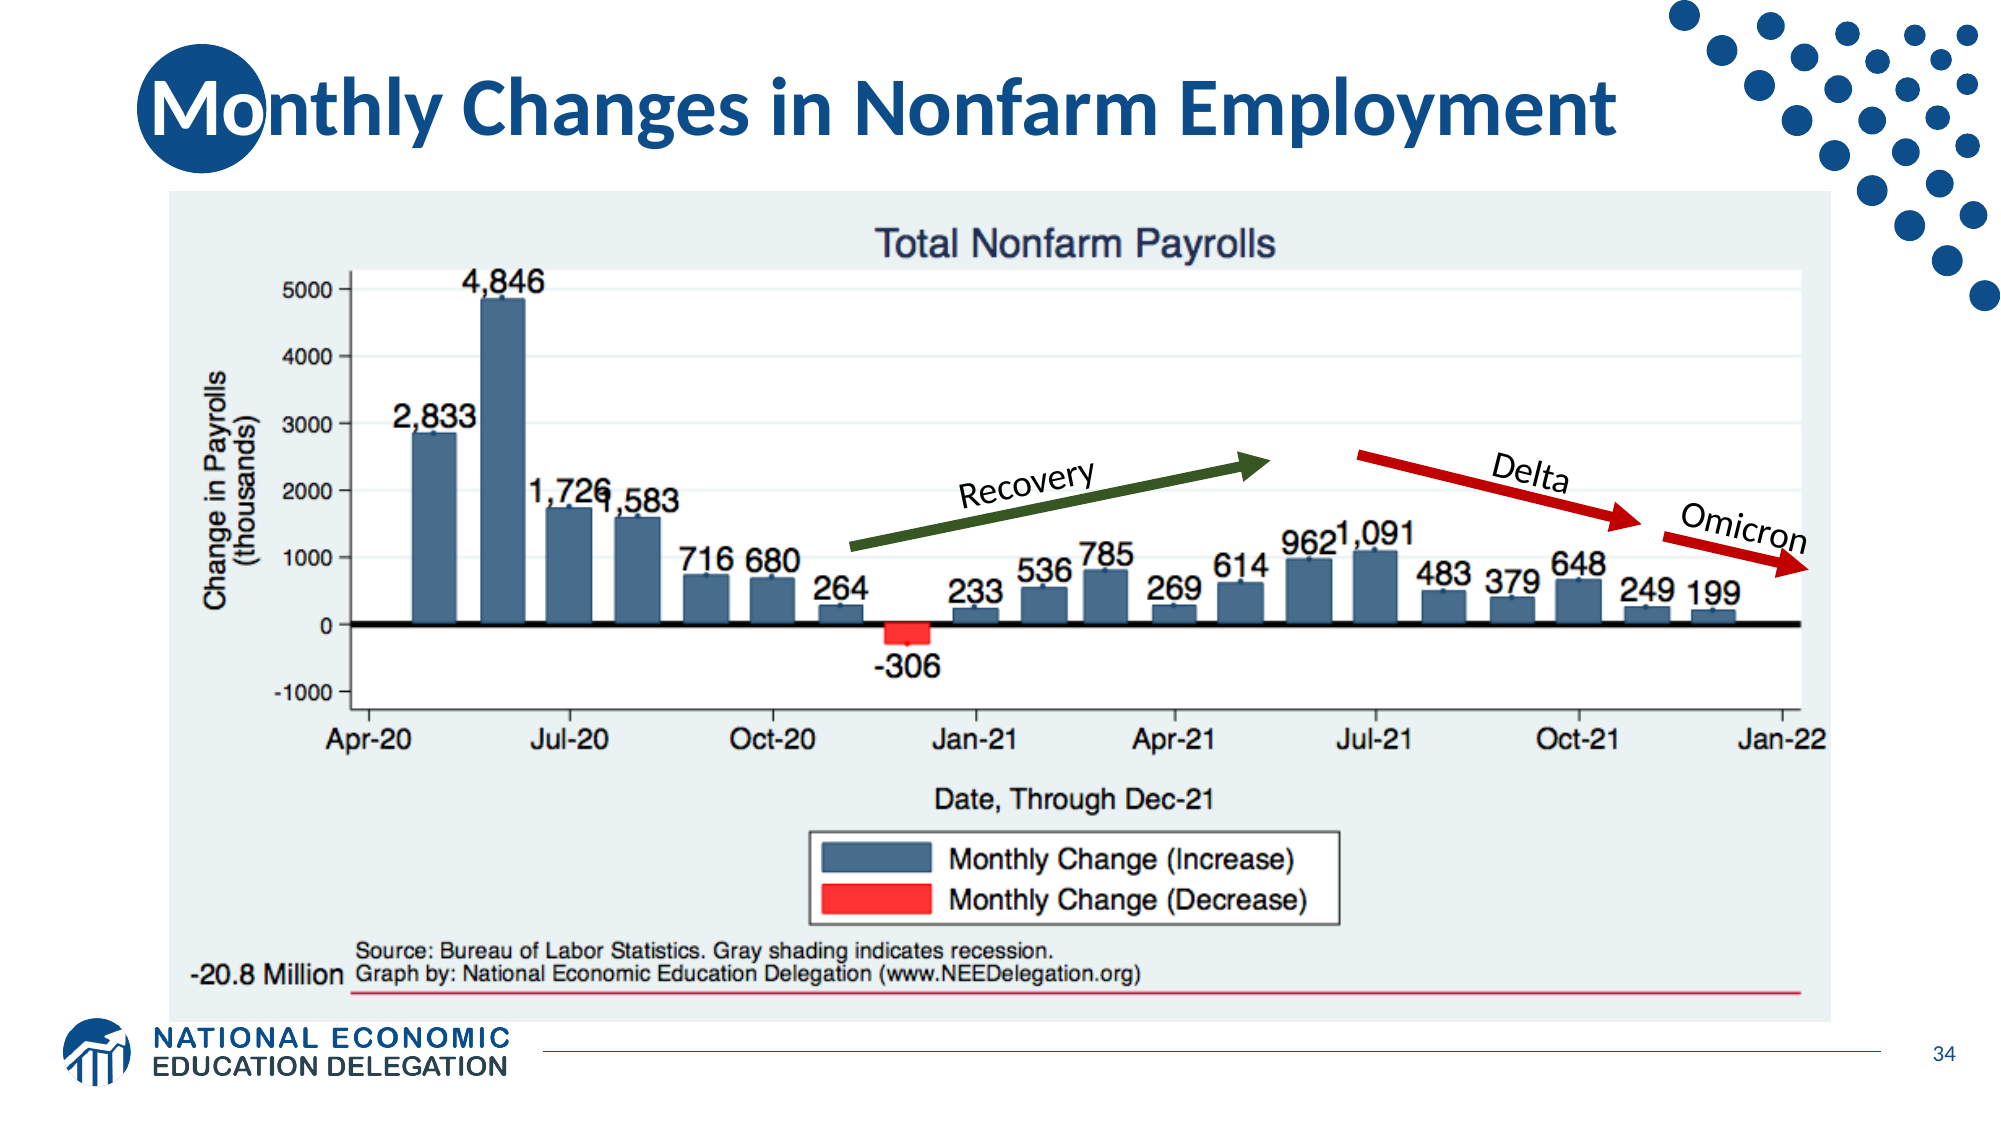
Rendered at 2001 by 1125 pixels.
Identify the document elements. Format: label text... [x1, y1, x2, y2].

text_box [1663, 536, 1809, 570]
text_box Omicron [1831, 515, 1841, 558]
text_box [1365, 430, 1634, 548]
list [169, 191, 1831, 1022]
title Monthly Changes in Nonfarm Employment [134, 0, 1860, 218]
picture [55, 1013, 520, 1091]
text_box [849, 460, 1271, 547]
slide_number 34 [1521, 1022, 1972, 1082]
